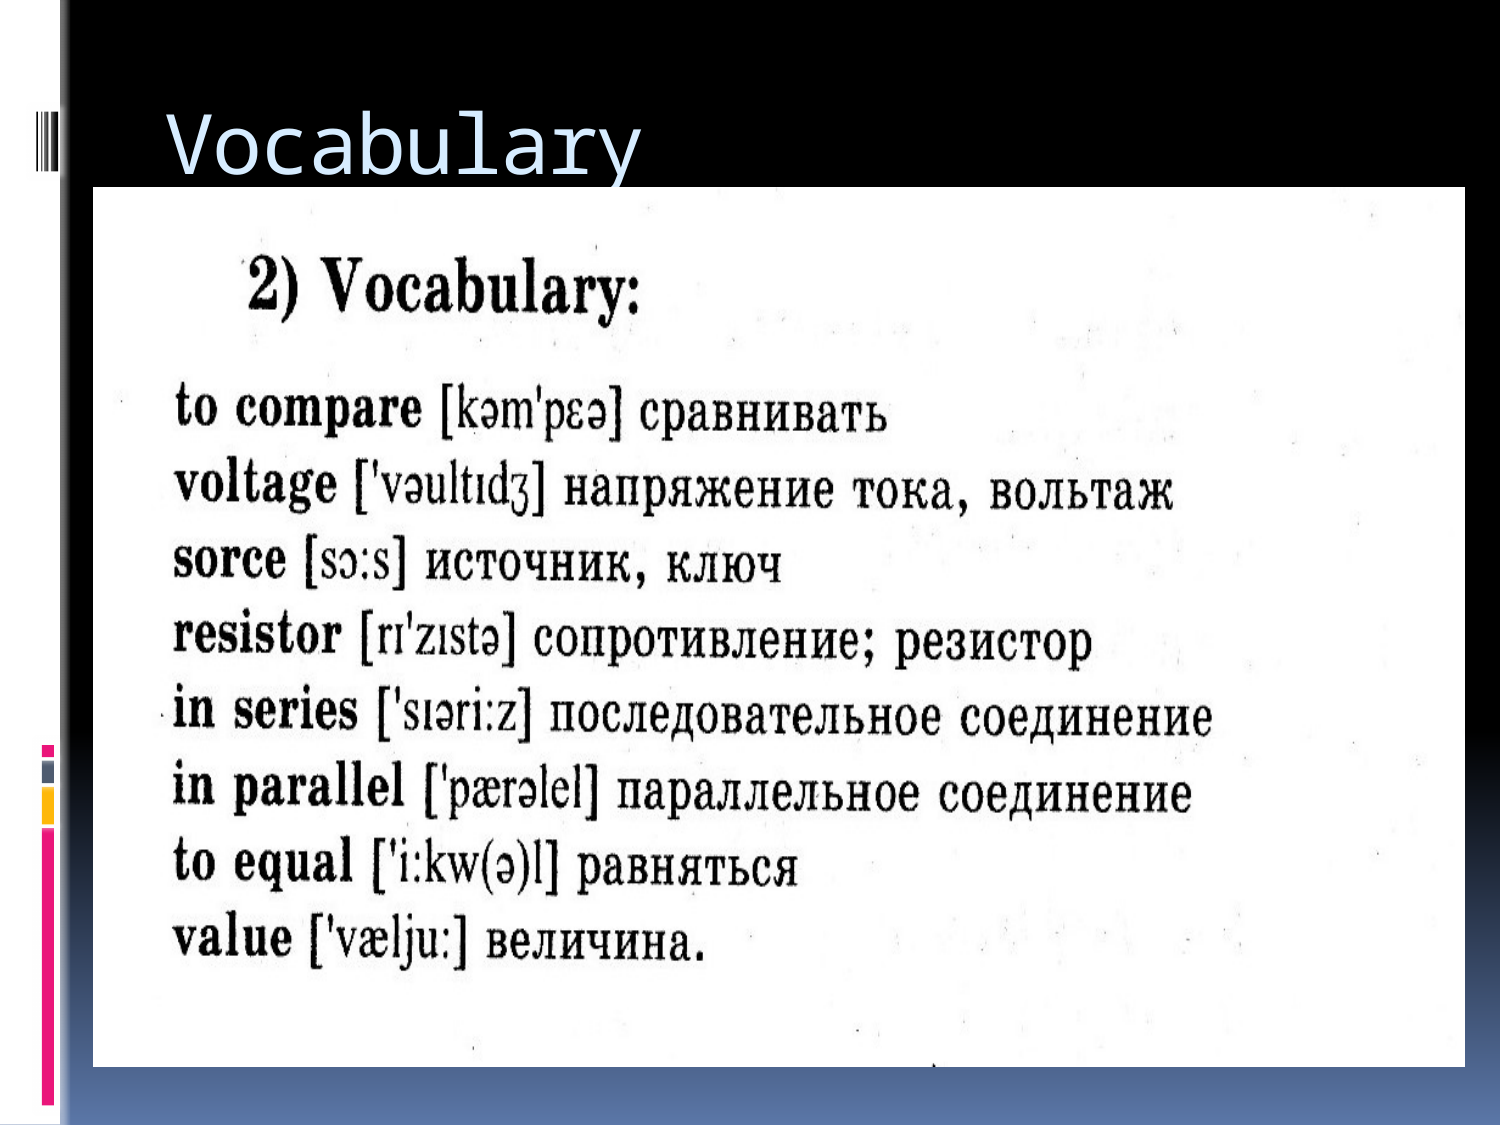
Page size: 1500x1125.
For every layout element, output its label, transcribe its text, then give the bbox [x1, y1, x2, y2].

title Vocabulary [150, 83, 1425, 178]
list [93, 187, 1466, 1067]
